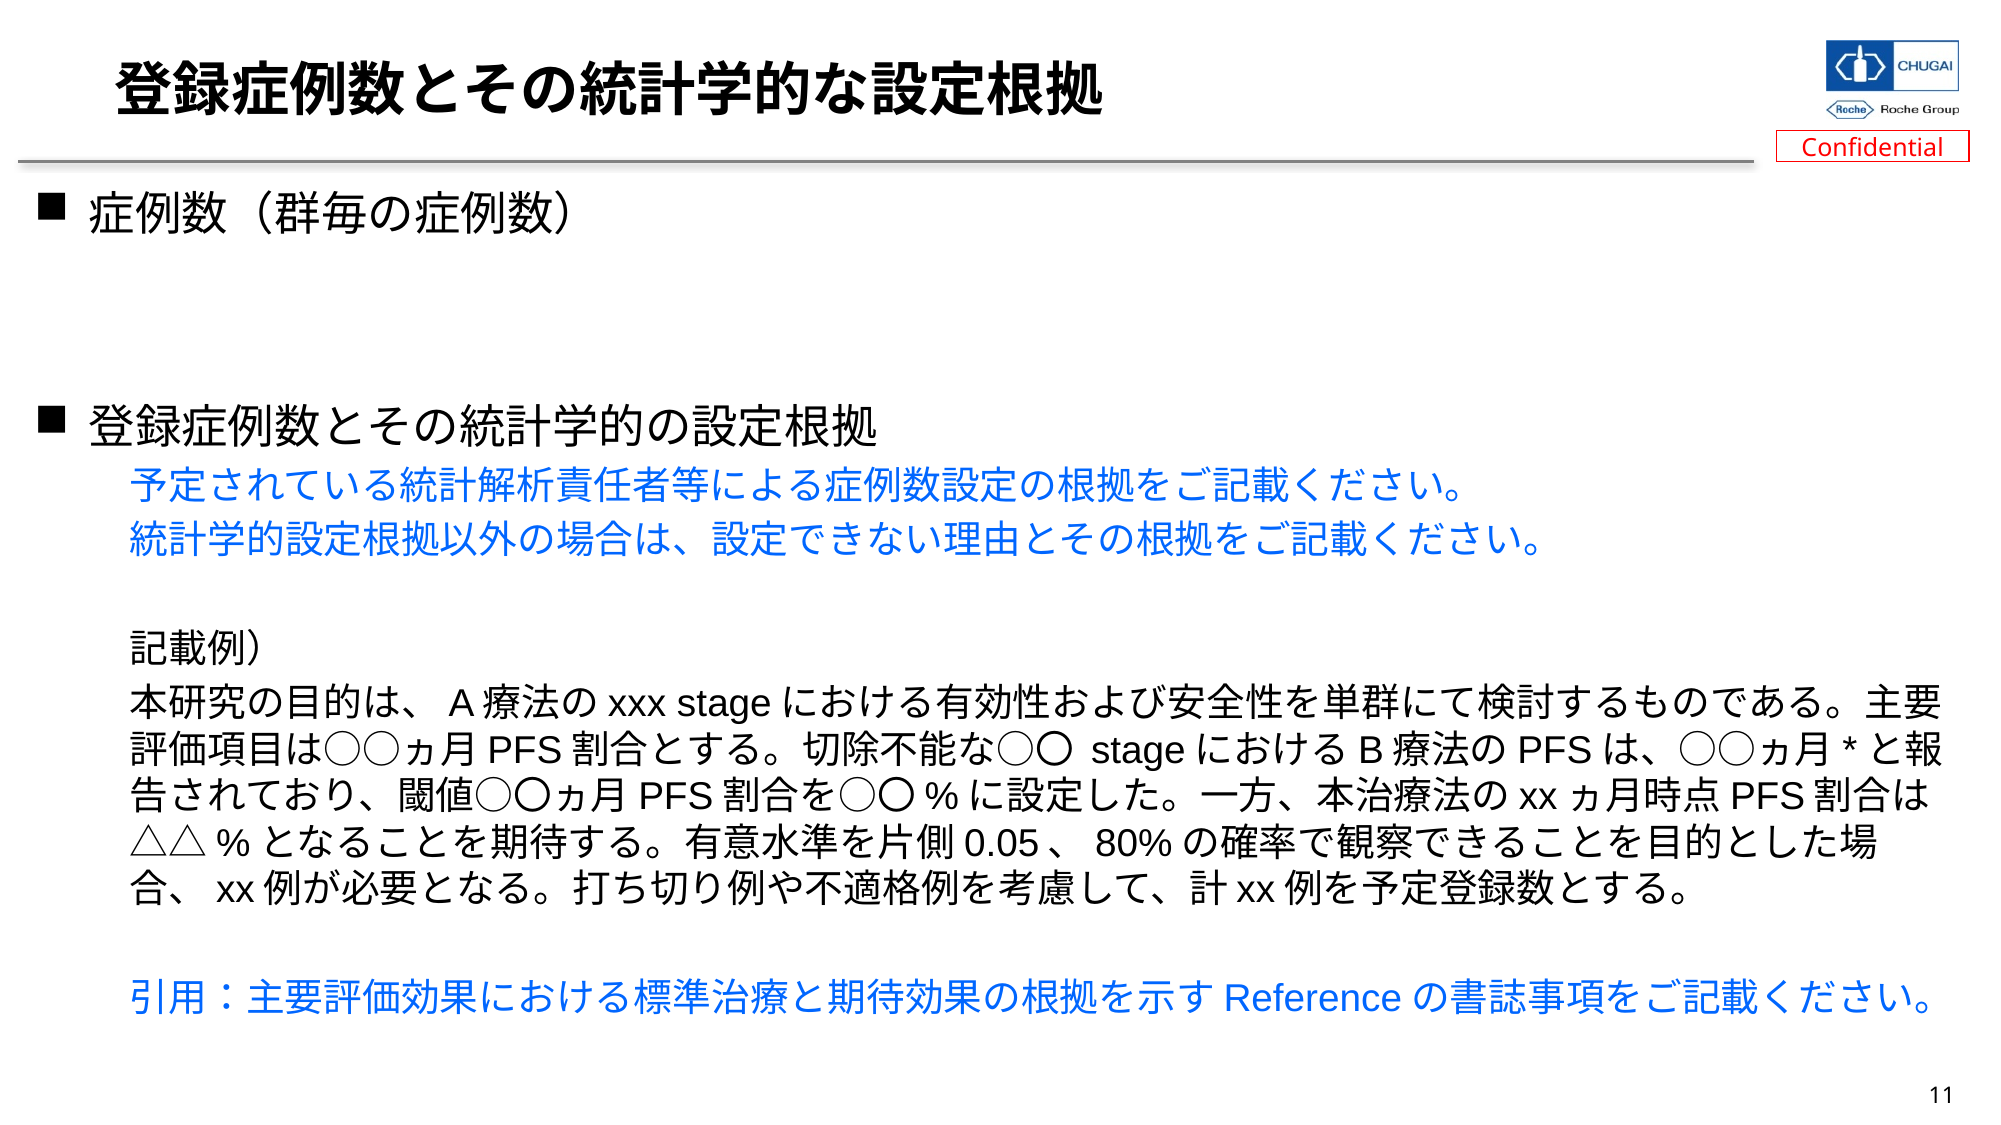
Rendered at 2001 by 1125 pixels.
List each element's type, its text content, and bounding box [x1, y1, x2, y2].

title 登録症例数とその統計学的な設定根拠 [99, 45, 1875, 148]
list 症例数（群毎の症例数） 登録症例数とその統計学的の設定根拠 予定されている統計解析責任者等による症例数設定の根拠をご記載ください。 統計学的設定根拠以外の場合は、設定できない理由とその根拠をご記載ください。 記載例） 本研究の目的は、A療法のxxx stageにおける有効性および安全性を単群にて検討するものである。主要評価項目は○○ヵ月PFS割合とする。切除不能な○〇 stageにおけるB療法のPFSは、○○ヵ月*と報告されており、閾値○〇ヵ月PFS割合を○〇%に設定した。一方、本治療法のxxヵ月時点PFS割合は△△%となることを期待する。有意水準を片側0.05、80%の確率で観察できることを目的とした場合、xx例が必要となる。打ち切り例や不適格例を考慮して、計xx例を予定登録数とする。 引用：主要評価効果における標準治療と期待効果の根拠を示すReferenceの書誌事項をご記載ください。 [19, 176, 1969, 1080]
picture [1826, 40, 1959, 119]
